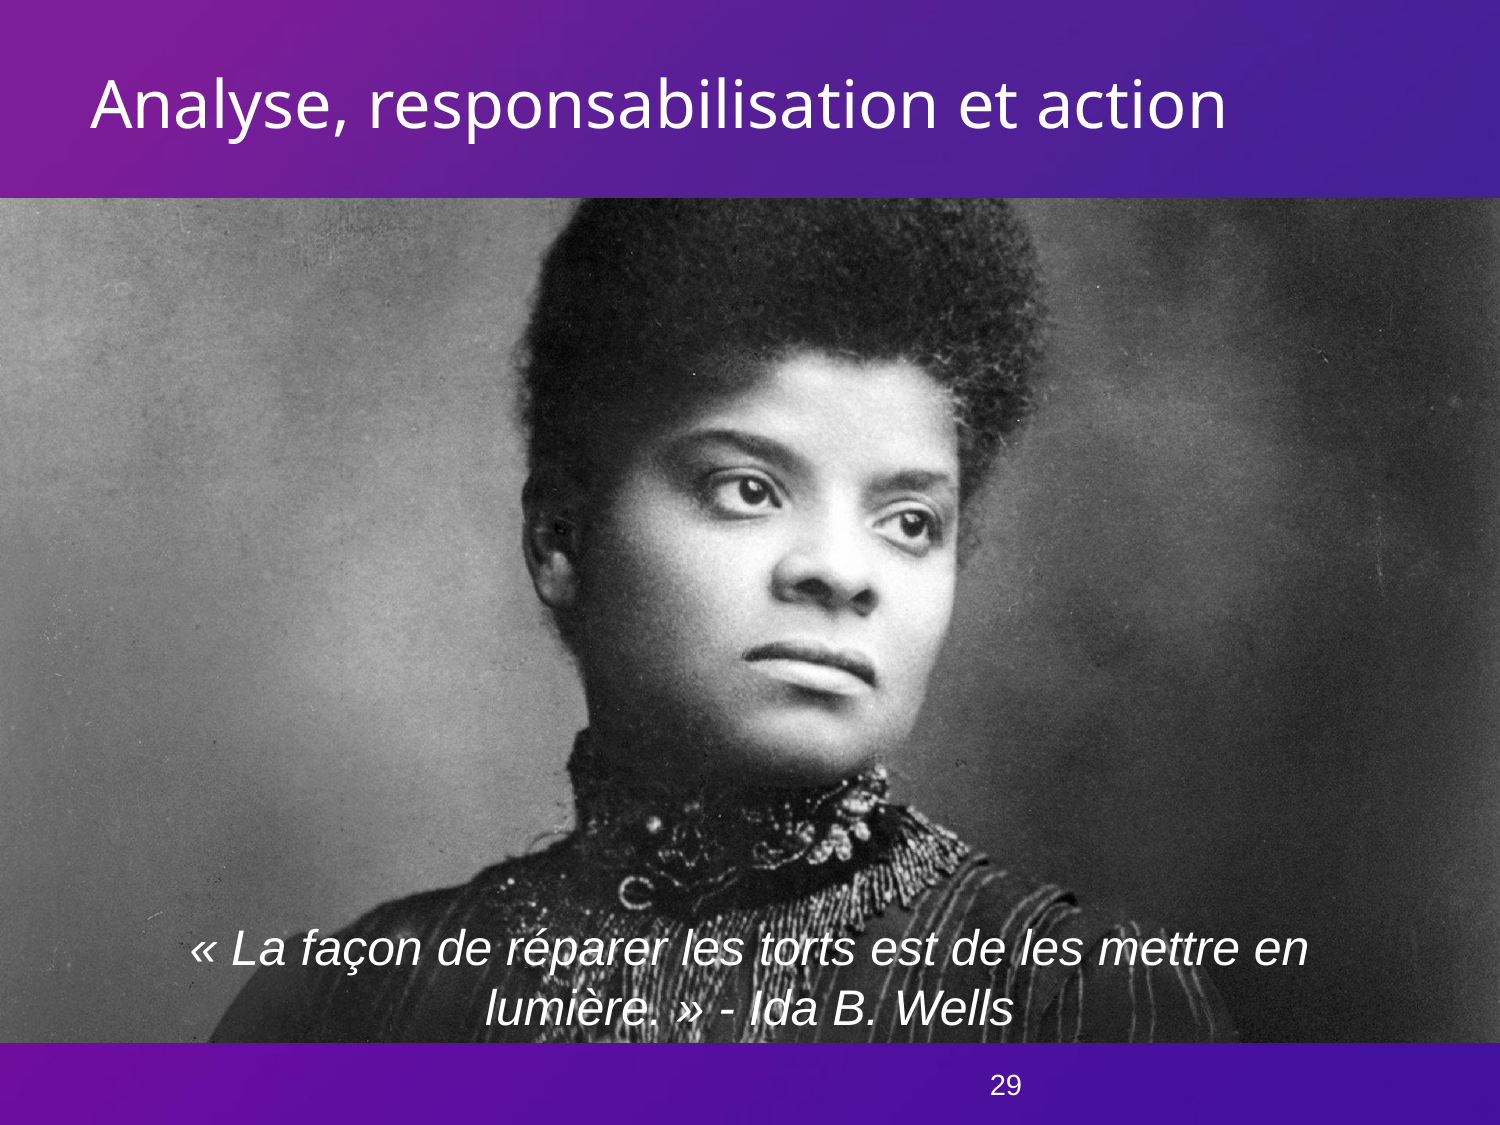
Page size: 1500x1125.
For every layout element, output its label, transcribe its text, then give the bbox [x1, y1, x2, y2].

title Analyse, responsabilisation et action [75, 51, 1425, 153]
slide_number 29 [975, 1058, 1313, 1119]
picture [0, 1043, 1500, 1125]
text_box « La façon de réparer les torts est de les mettre en lumière. » - Ida B. Wells [74, 1052, 1426, 1104]
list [0, 198, 1500, 1043]
picture [0, 0, 1500, 198]
